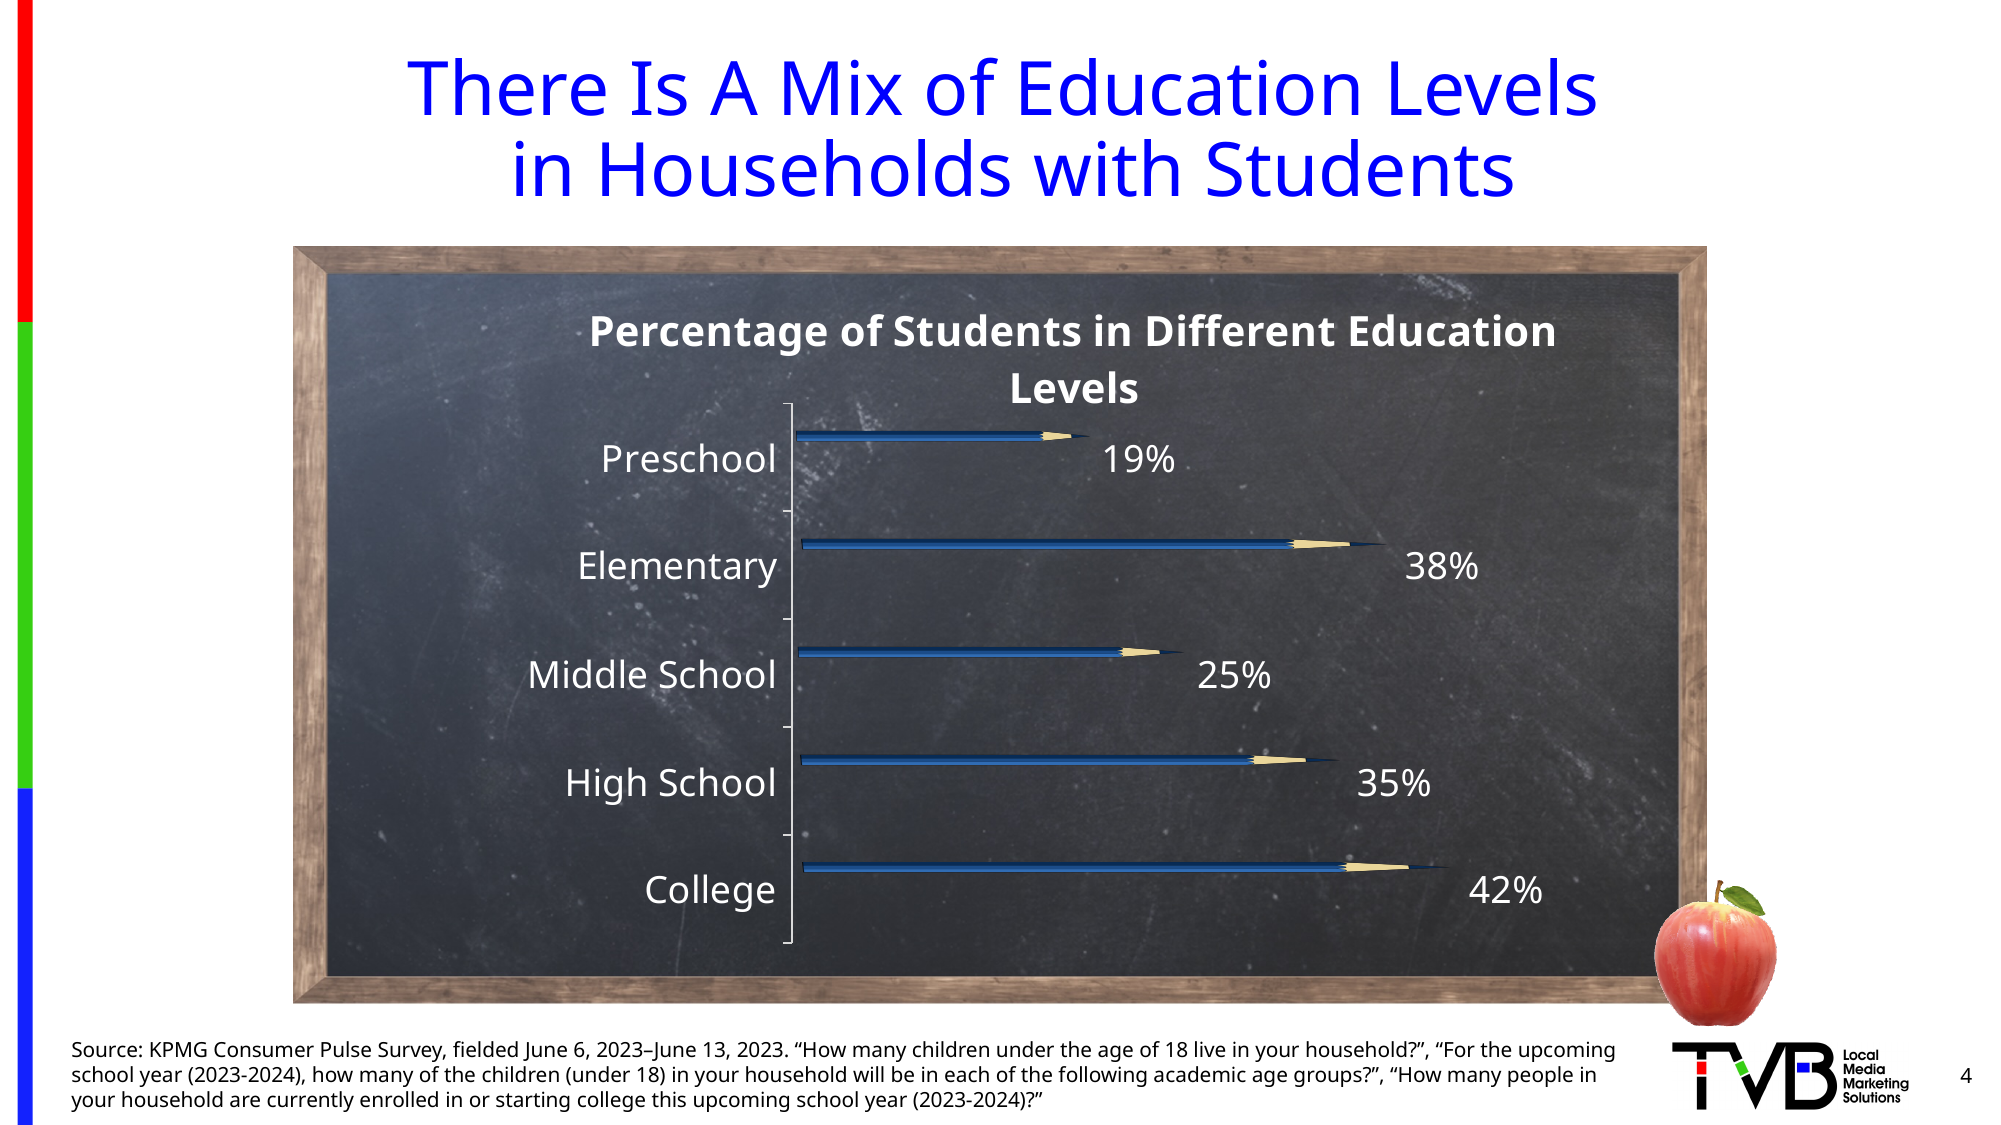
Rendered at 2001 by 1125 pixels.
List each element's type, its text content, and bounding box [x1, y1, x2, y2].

chart [351, 288, 1672, 988]
title There Is A Mix of Education Levels in Households with Students [44, 42, 1983, 222]
picture [293, 246, 1784, 1032]
slide_number 4 [1824, 1046, 1988, 1107]
picture [1672, 1042, 1909, 1110]
list Source: KPMG Consumer Pulse Survey, fielded June 6, 2023–June 13, 2023. “How many children under the age of 18 live in your household?”, “For the upcoming school year (2023-2024), how many of the children (under 18) in your household will be in each of the following academic age groups?”, “How many people in your household are currently enrolled in or starting college this upcoming school year (2023-2024)?” [56, 1028, 1649, 1125]
